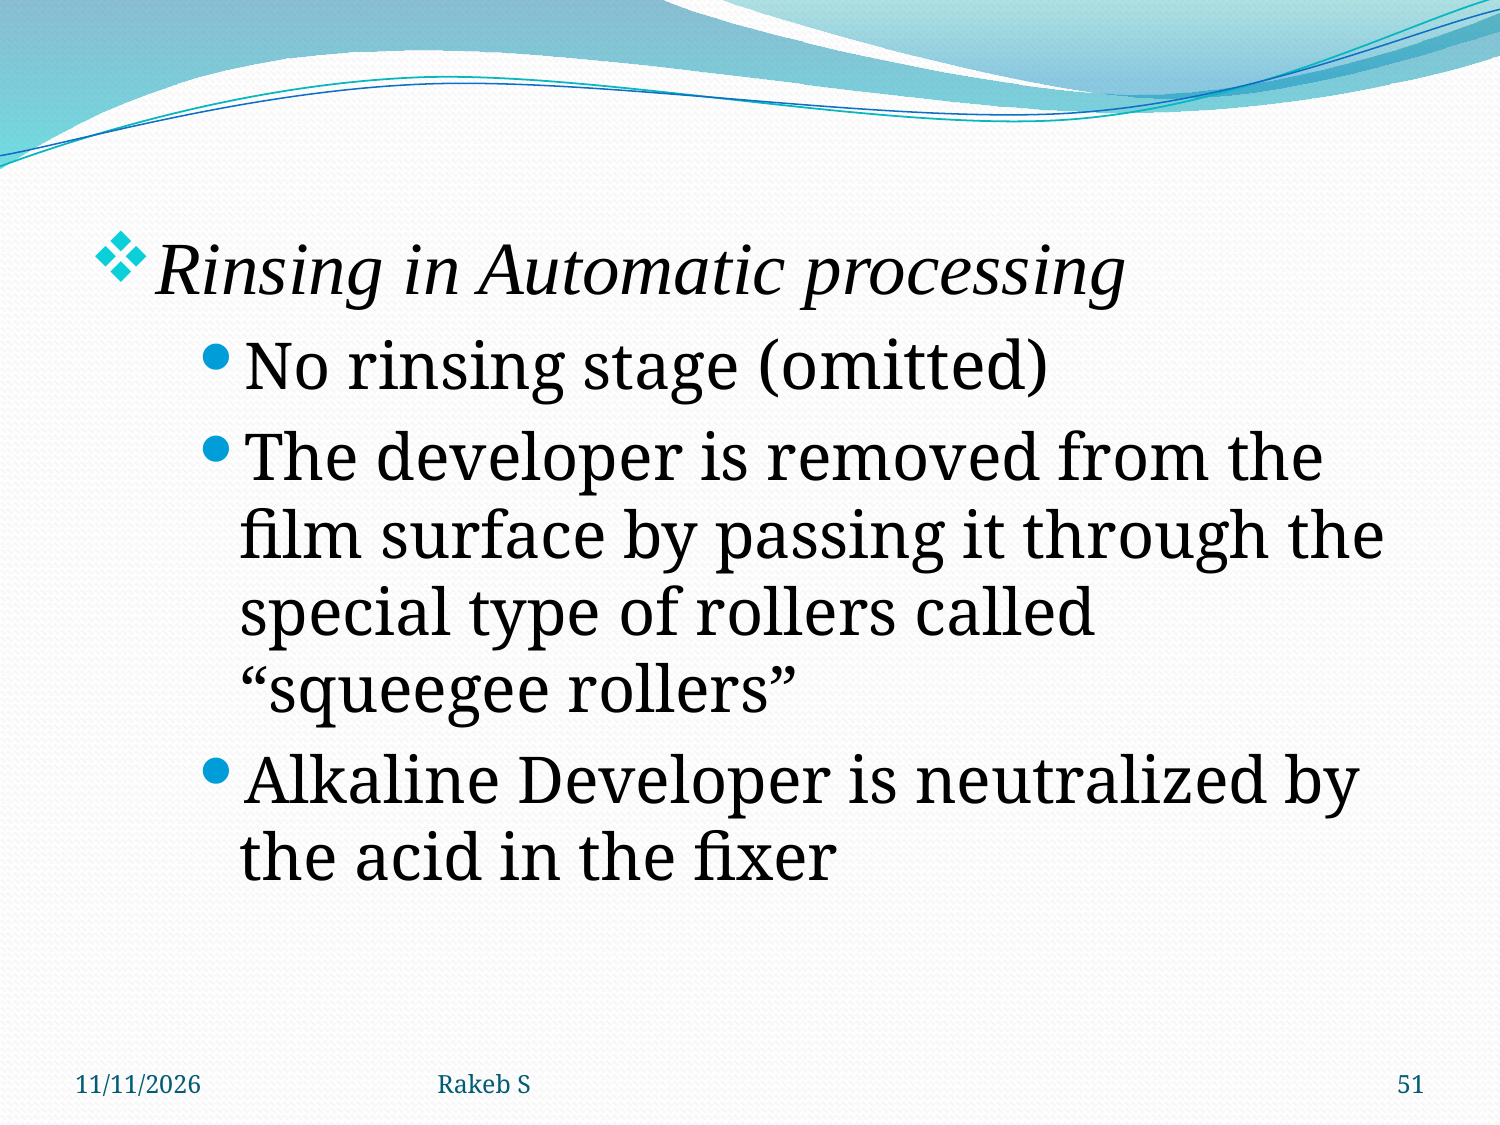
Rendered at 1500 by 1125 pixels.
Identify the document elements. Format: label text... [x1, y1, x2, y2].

footer Rakeb S [437, 1042, 988, 1103]
list Rinsing in Automatic processing No rinsing stage (omitted) The developer is removed from the film surface by passing it through the special type of rollers called “squeegee rollers” Alkaline Developer is neutralized by the acid in the fixer [75, 212, 1425, 1038]
slide_number 51 [1299, 1042, 1425, 1103]
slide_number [75, 1042, 425, 1103]
